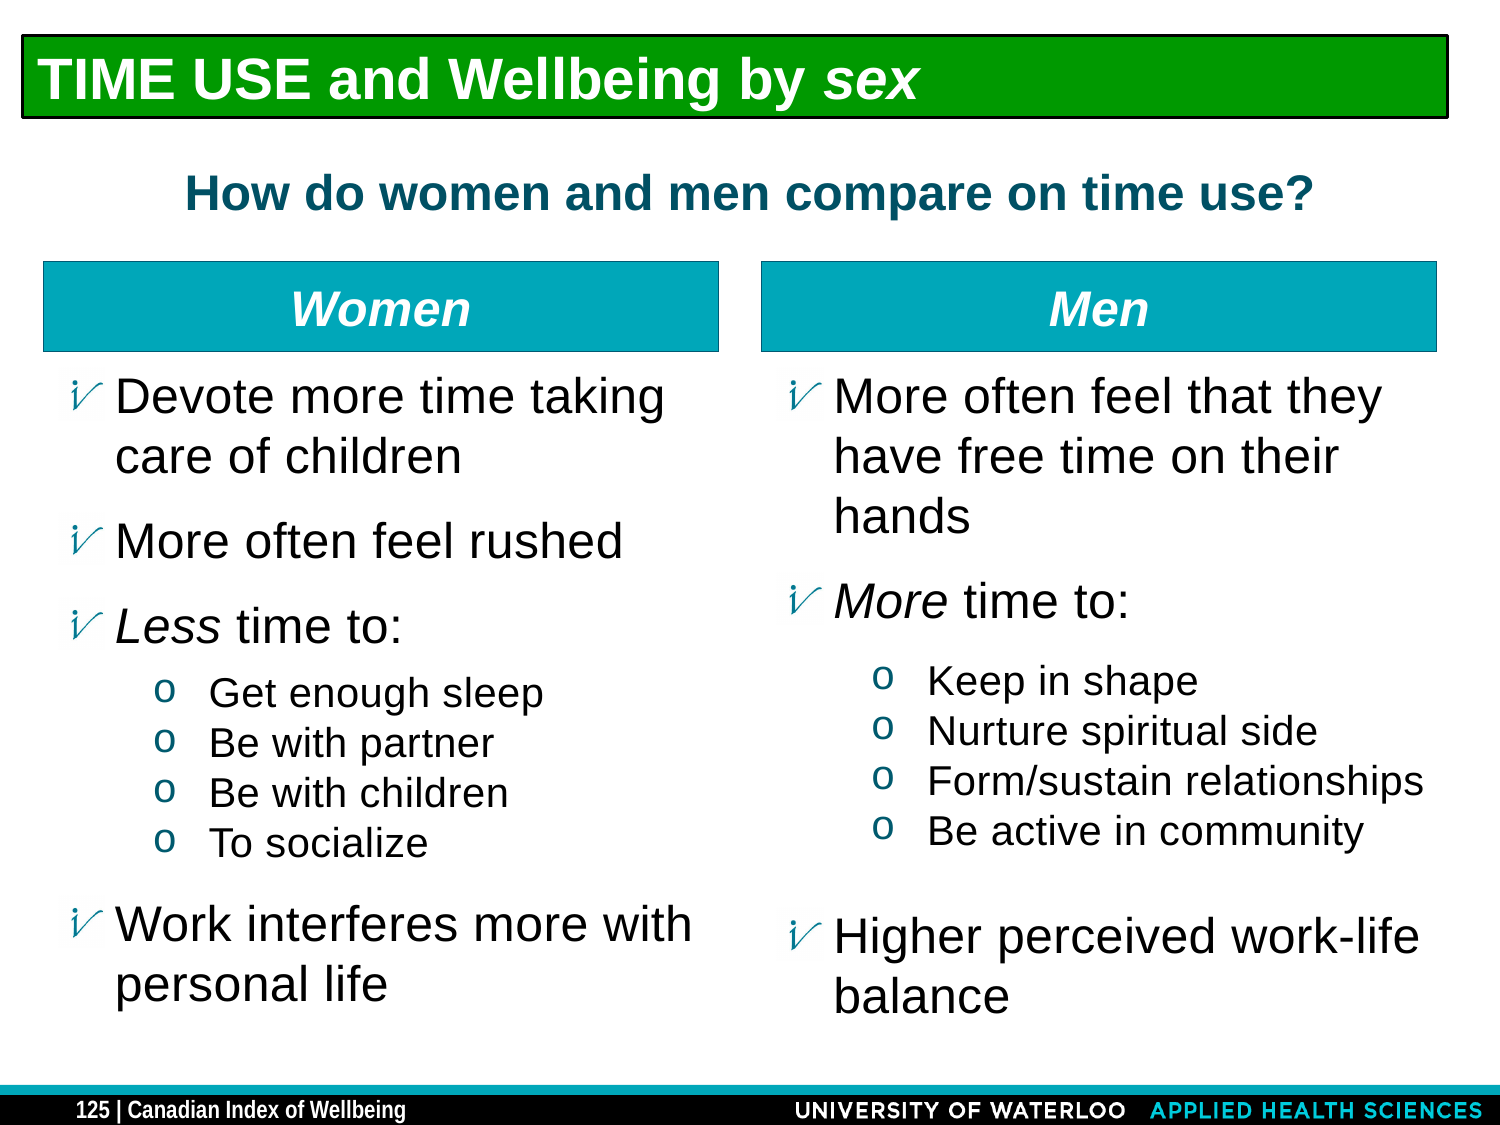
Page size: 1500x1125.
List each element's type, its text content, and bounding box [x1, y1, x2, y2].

picture [776, 367, 824, 421]
list Women [43, 261, 719, 352]
list More often feel that they have free time on their hands More time to: Keep in shape Nurture spiritual side Form/sustain relationships Be active in community Higher perceived work-life balance [761, 356, 1448, 1082]
picture [58, 367, 105, 421]
list Men [761, 261, 1437, 352]
picture [776, 907, 824, 961]
picture [776, 572, 824, 625]
picture [58, 895, 105, 948]
picture [58, 512, 105, 565]
picture [58, 597, 105, 650]
list Devote more time taking care of children More often feel rushed Less time to: Get enough sleep Be with partner Be with children To socialize Work interferes more with personal life [43, 356, 719, 1082]
picture [0, 1095, 1500, 1125]
title How do women and men compare on time use? [0, 143, 1500, 237]
text_box TIME USE and Wellbeing by sex [22, 35, 1448, 118]
